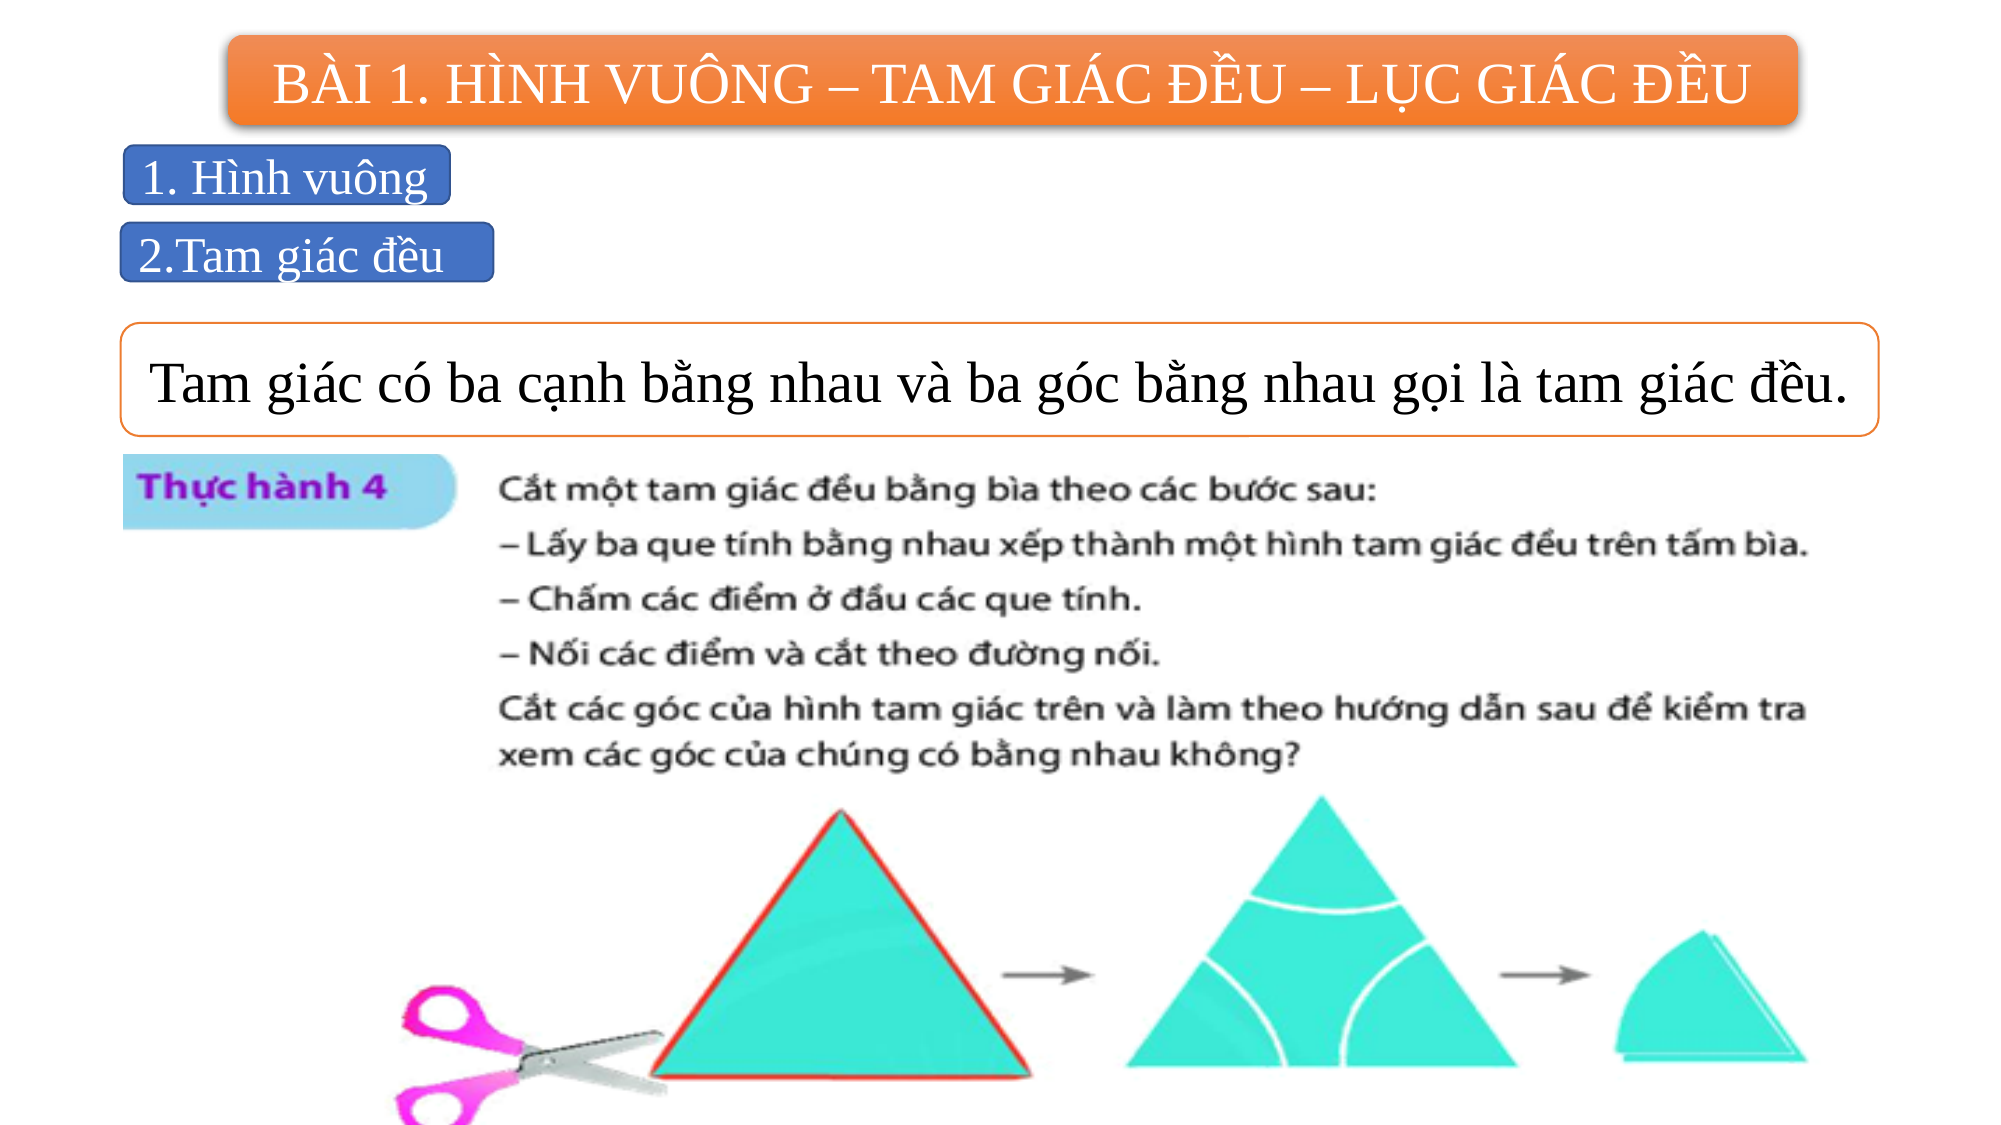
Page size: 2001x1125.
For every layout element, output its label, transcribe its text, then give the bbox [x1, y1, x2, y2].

text_box BÀI 1. HÌNH VUÔNG – TAM GIÁC ĐỀU – LỤC GIÁC ĐỀU [228, 34, 1798, 125]
text_box Tam giác có ba cạnh bằng nhau và ba góc bằng nhau gọi là tam giác đều. [119, 321, 1880, 438]
text_box 1. Hình vuông [122, 144, 451, 206]
text_box 2.Tam giác đều [119, 221, 495, 283]
picture [123, 454, 1882, 1125]
